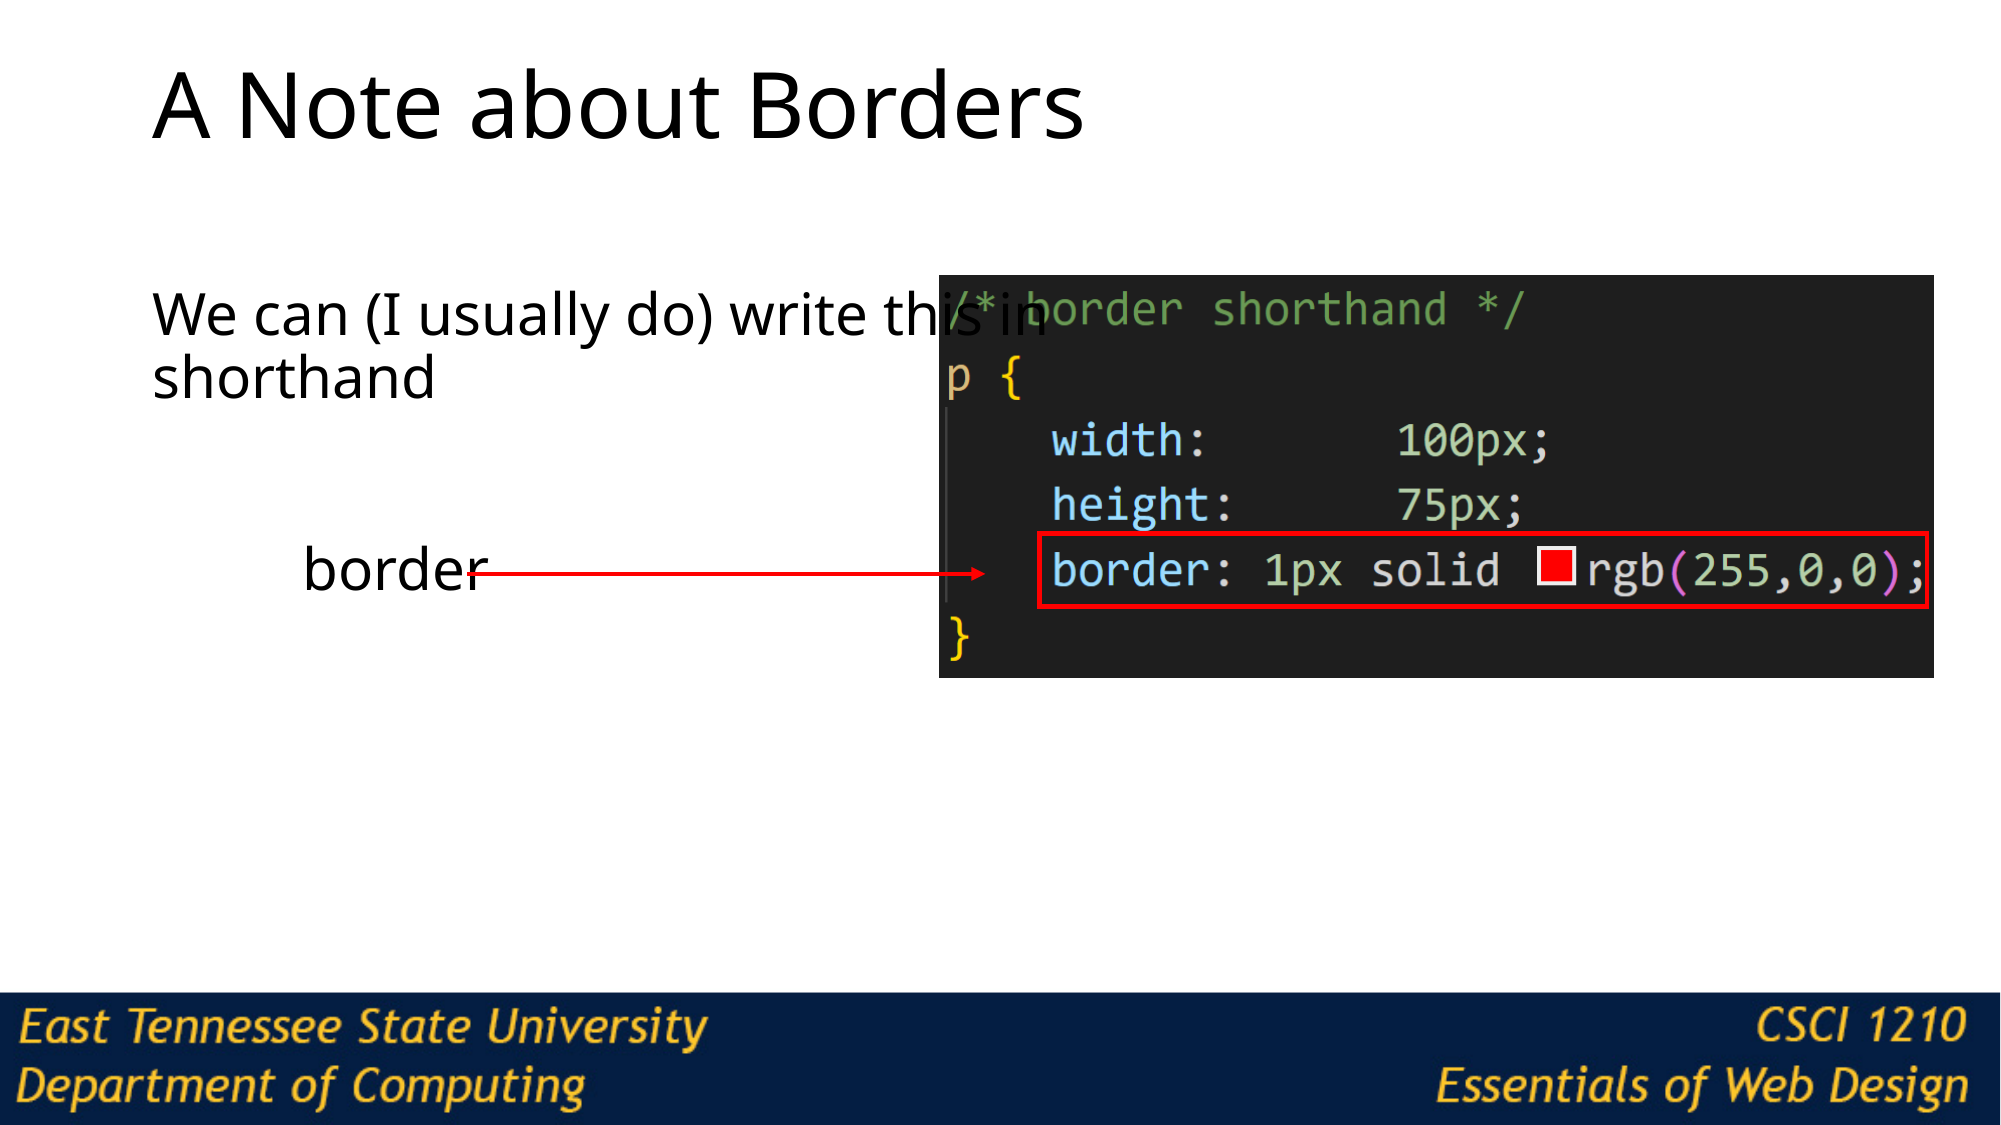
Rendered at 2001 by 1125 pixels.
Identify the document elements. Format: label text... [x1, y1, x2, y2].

picture [0, 0, 2001, 1125]
title A Note about Borders [137, 0, 1863, 218]
list We can (I usually do) write this in shorthand border [137, 277, 1086, 992]
